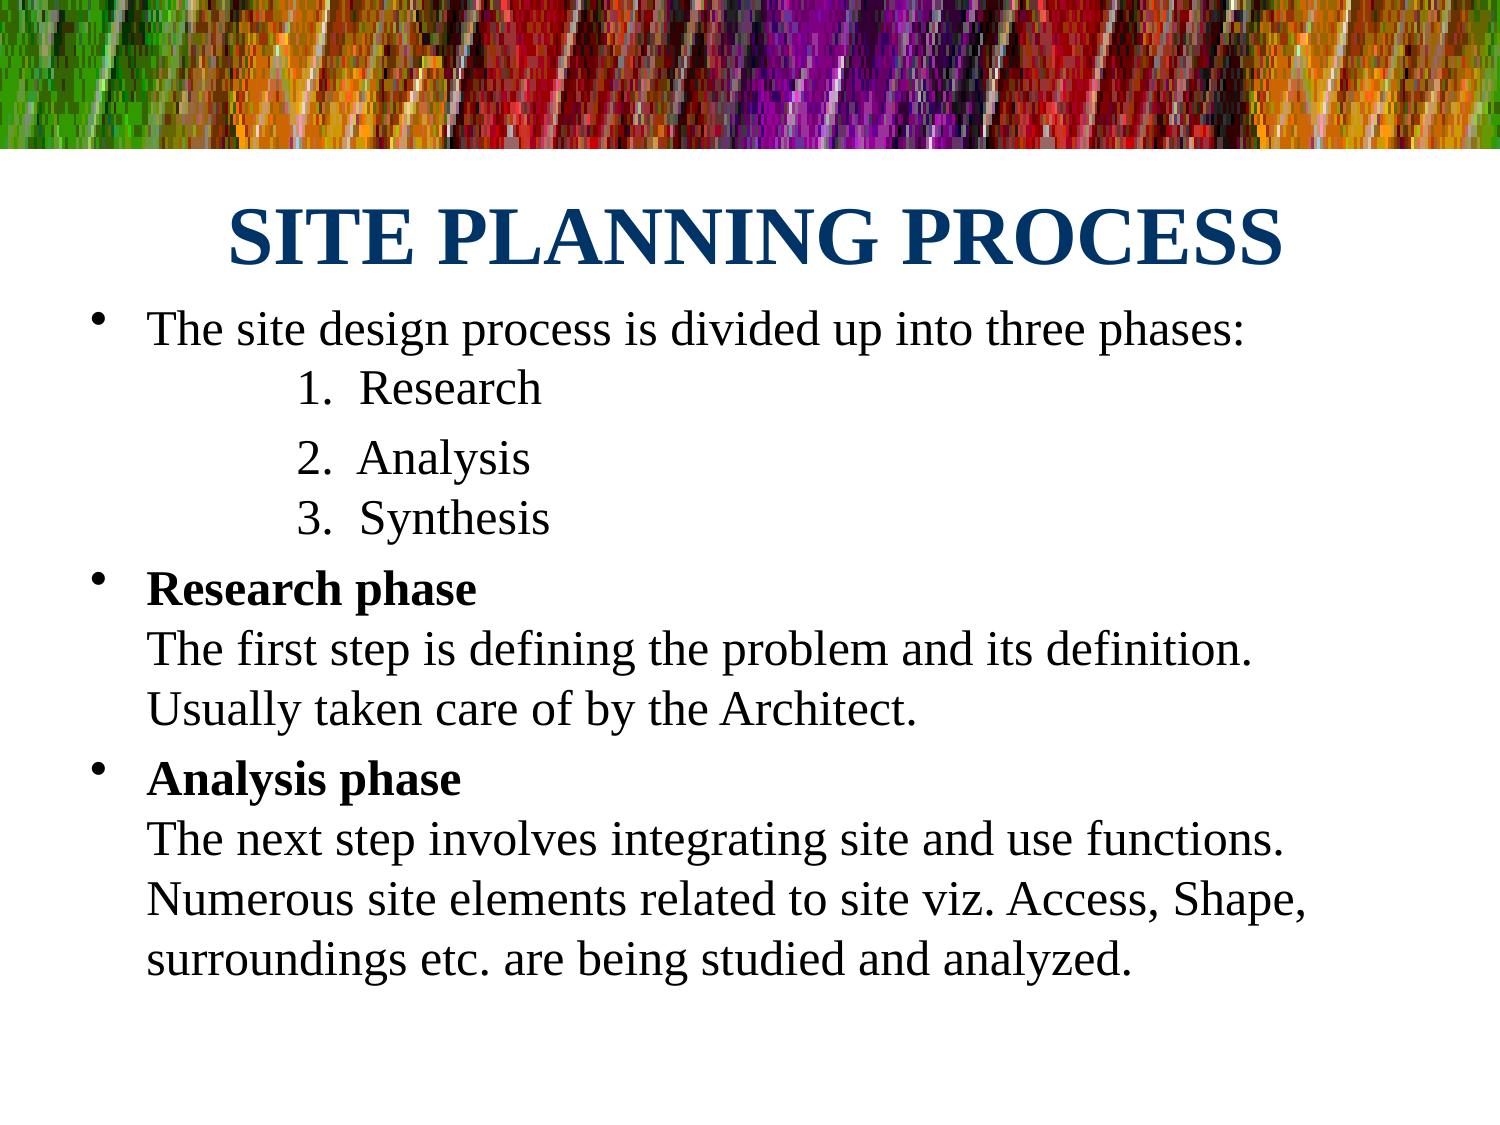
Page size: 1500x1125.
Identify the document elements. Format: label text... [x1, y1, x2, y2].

list The site design process is divided up into three phases: 1. Research 2. Analysis 3. Synthesis Research phase The first step is defining the problem and its definition. Usually taken care of by the Architect. Analysis phase The next step involves integrating site and use functions. Numerous site elements related to site viz. Access, Shape, surroundings etc. are being studied and analyzed. [74, 287, 1426, 1006]
title SITE PLANNING PROCESS [49, 137, 1463, 326]
picture [0, 0, 1500, 149]
